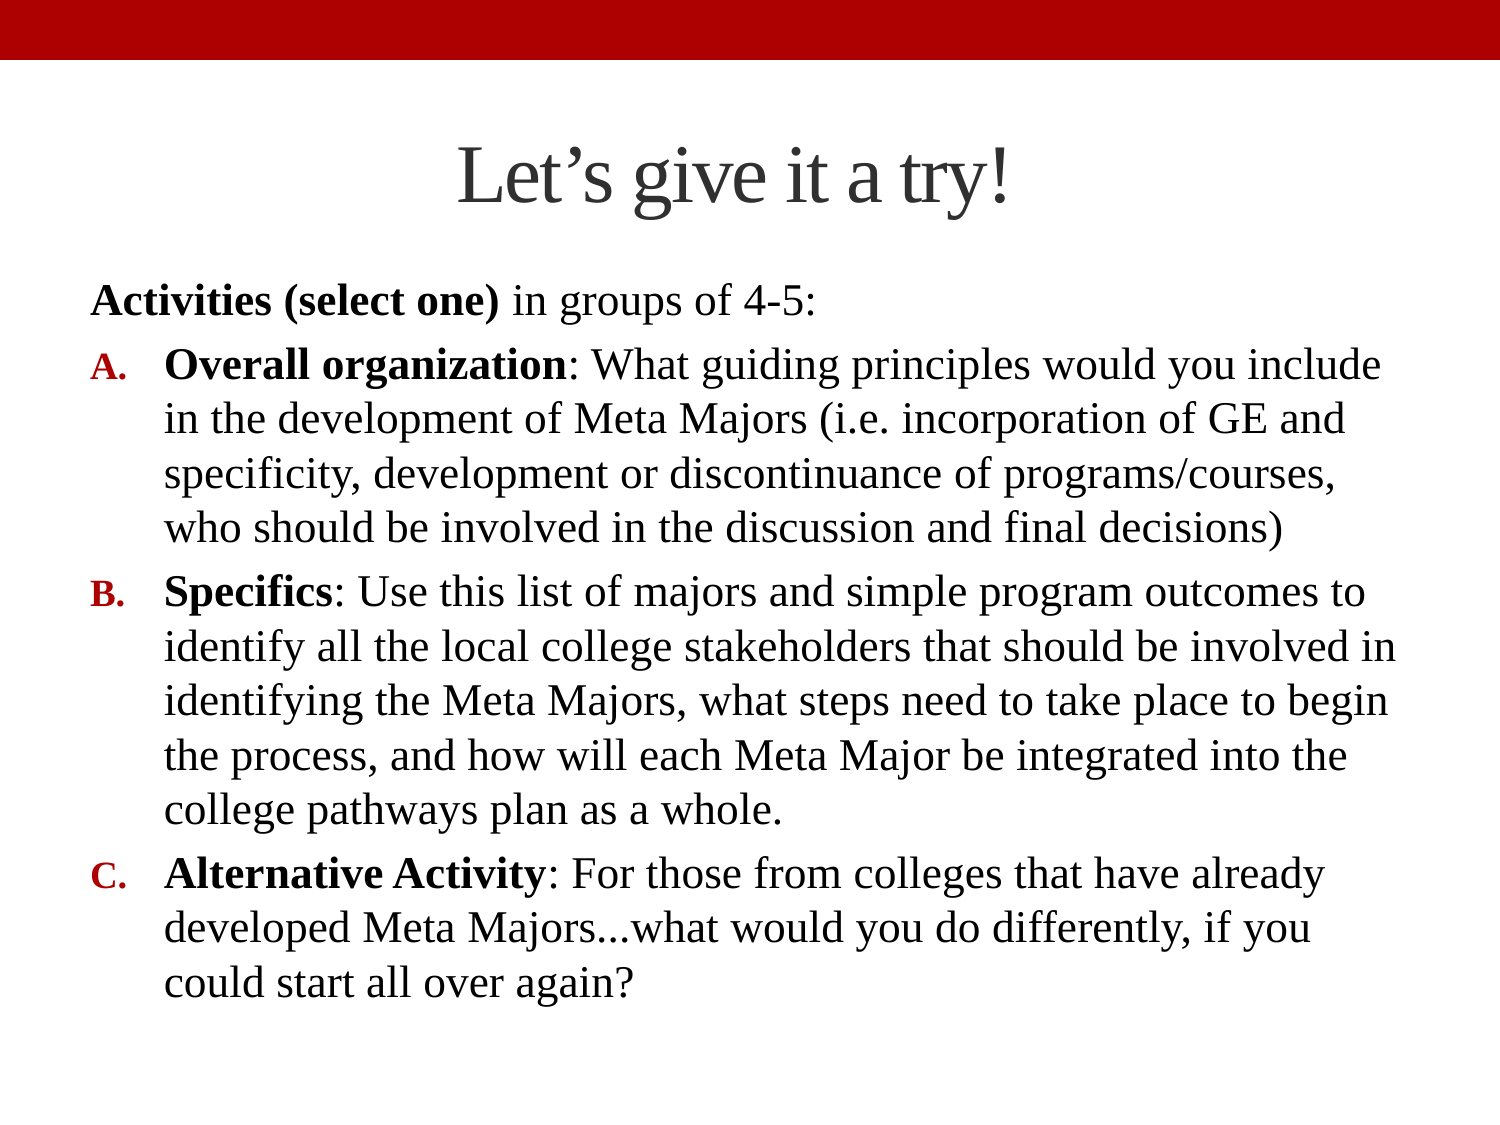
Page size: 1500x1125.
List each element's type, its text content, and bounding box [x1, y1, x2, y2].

title Let’s give it a try! [46, 87, 1425, 250]
list Activities (select one) in groups of 4-5: Overall organization: What guiding principles would you include in the development of Meta Majors (i.e. incorporation of GE and specificity, development or discontinuance of programs/courses, who should be involved in the discussion and final decisions) Specifics: Use this list of majors and simple program outcomes to identify all the local college stakeholders that should be involved in identifying the Meta Majors, what steps need to take place to begin the process, and how will each Meta Major be integrated into the college pathways plan as a whole. Alternative Activity: For those from colleges that have already developed Meta Majors...what would you do differently, if you could start all over again? [75, 262, 1425, 1063]
